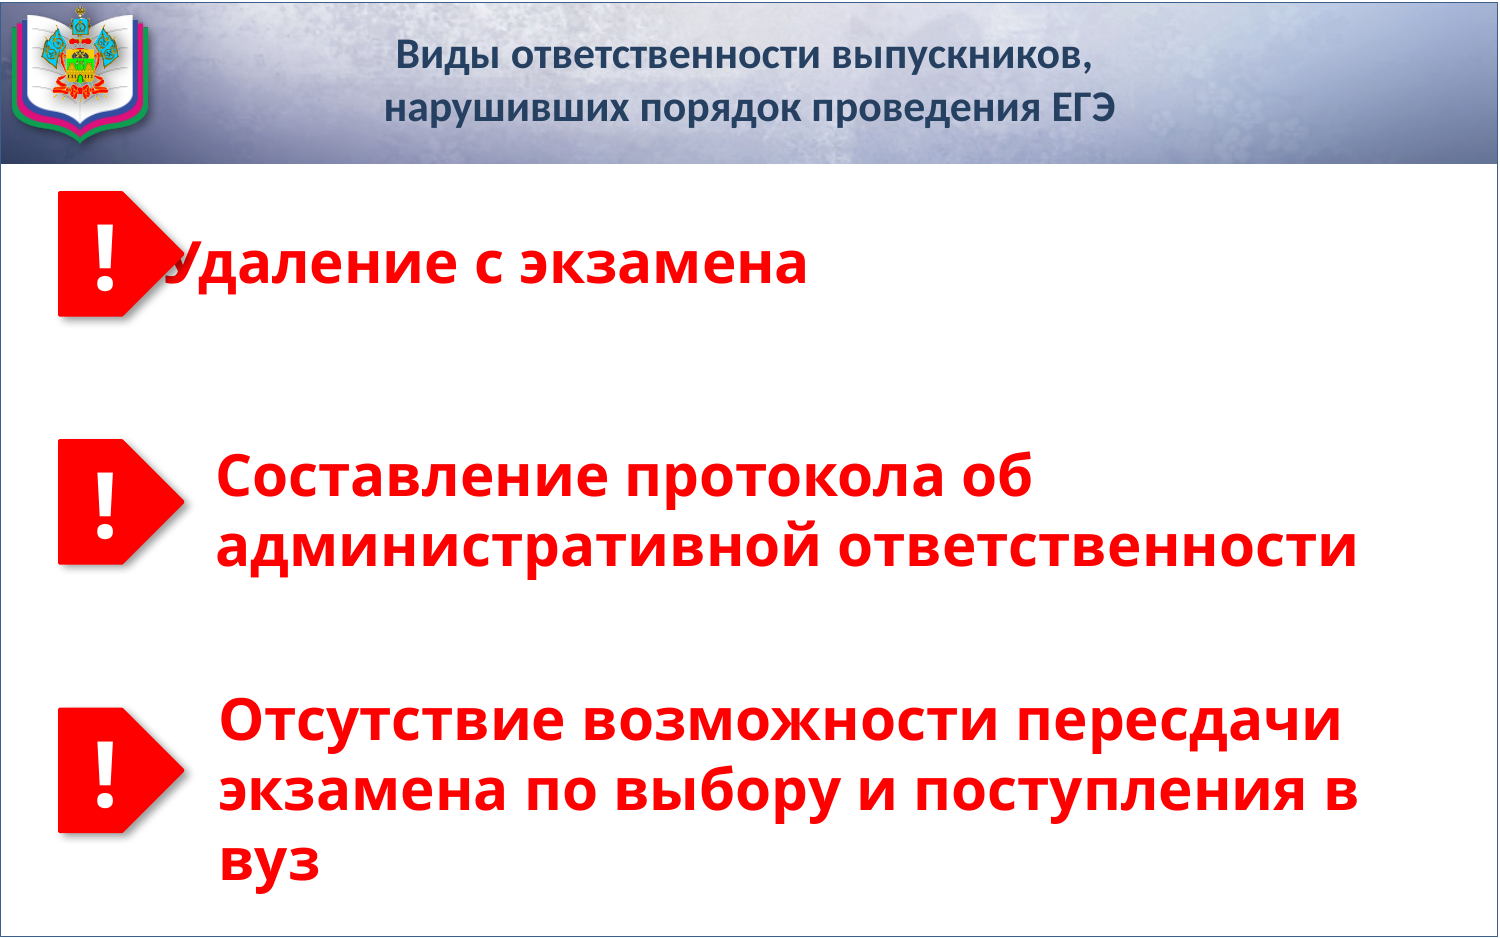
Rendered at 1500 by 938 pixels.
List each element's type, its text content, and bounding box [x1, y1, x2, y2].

picture [1, 3, 1497, 164]
title Виды ответственности выпускников, нарушивших порядок проведения ЕГЭ [147, 0, 1352, 155]
text_box ! [58, 191, 185, 317]
text_box ! [58, 439, 185, 565]
text_box Составление протокола об административной ответственности [200, 430, 1428, 585]
text_box Удаление с экзамена [154, 217, 826, 303]
text_box Отсутствие возможности пересдачи экзамена по выбору и поступления в вуз [203, 675, 1459, 900]
text_box ! [58, 707, 185, 834]
